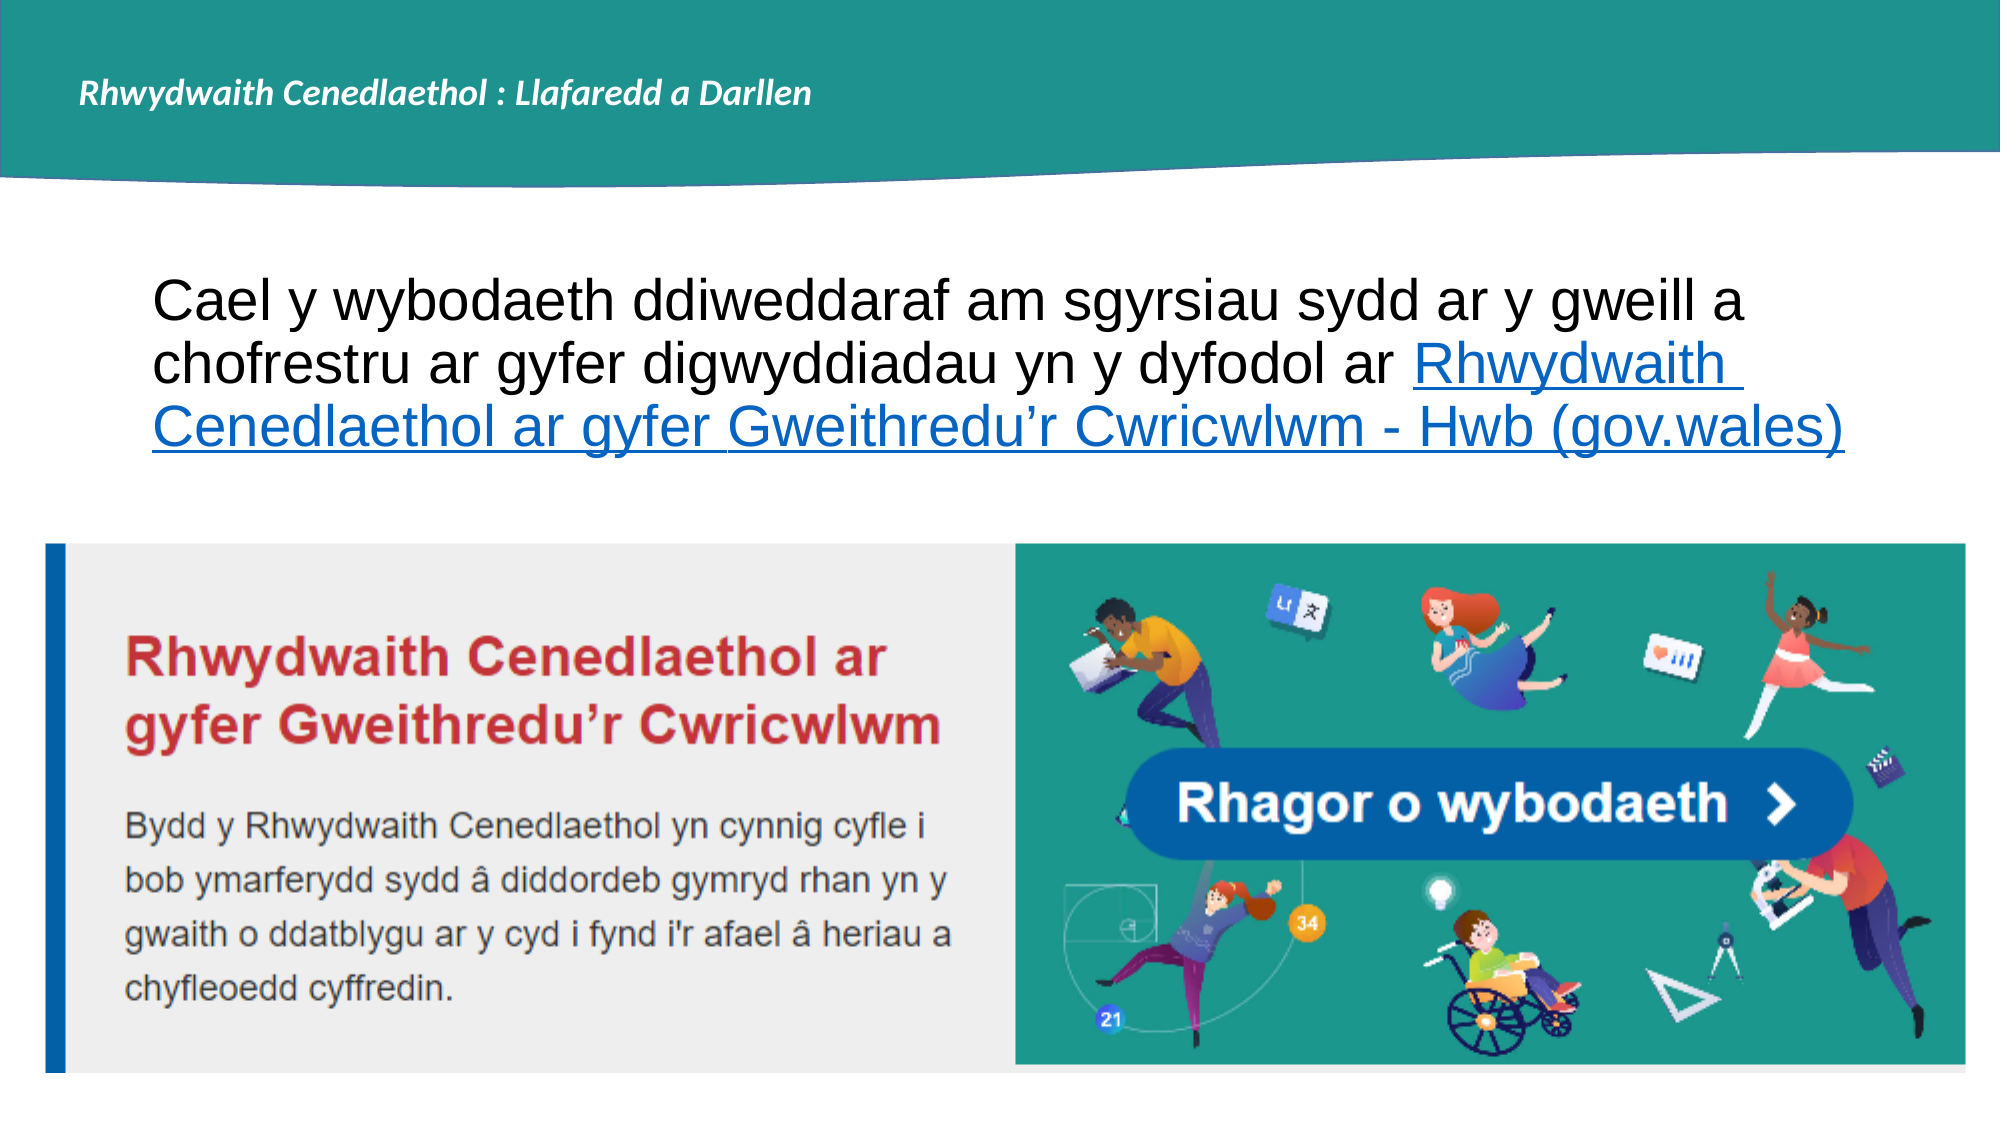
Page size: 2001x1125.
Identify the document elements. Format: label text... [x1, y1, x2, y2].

text_box Rhwydwaith Cenedlaethol : Llafaredd a Darllen [0, 60, 828, 121]
title Cael y wybodaeth ddiweddaraf am sgyrsiau sydd ar y gweill a chofrestru ar gyfer digwyddiadau yn y dyfodol ar Rhwydwaith Cenedlaethol ar gyfer Gweithredu’r Cwricwlwm - Hwb (gov.wales) [137, 256, 1863, 474]
picture [40, 540, 1970, 1073]
text_box [0, 0, 2000, 188]
